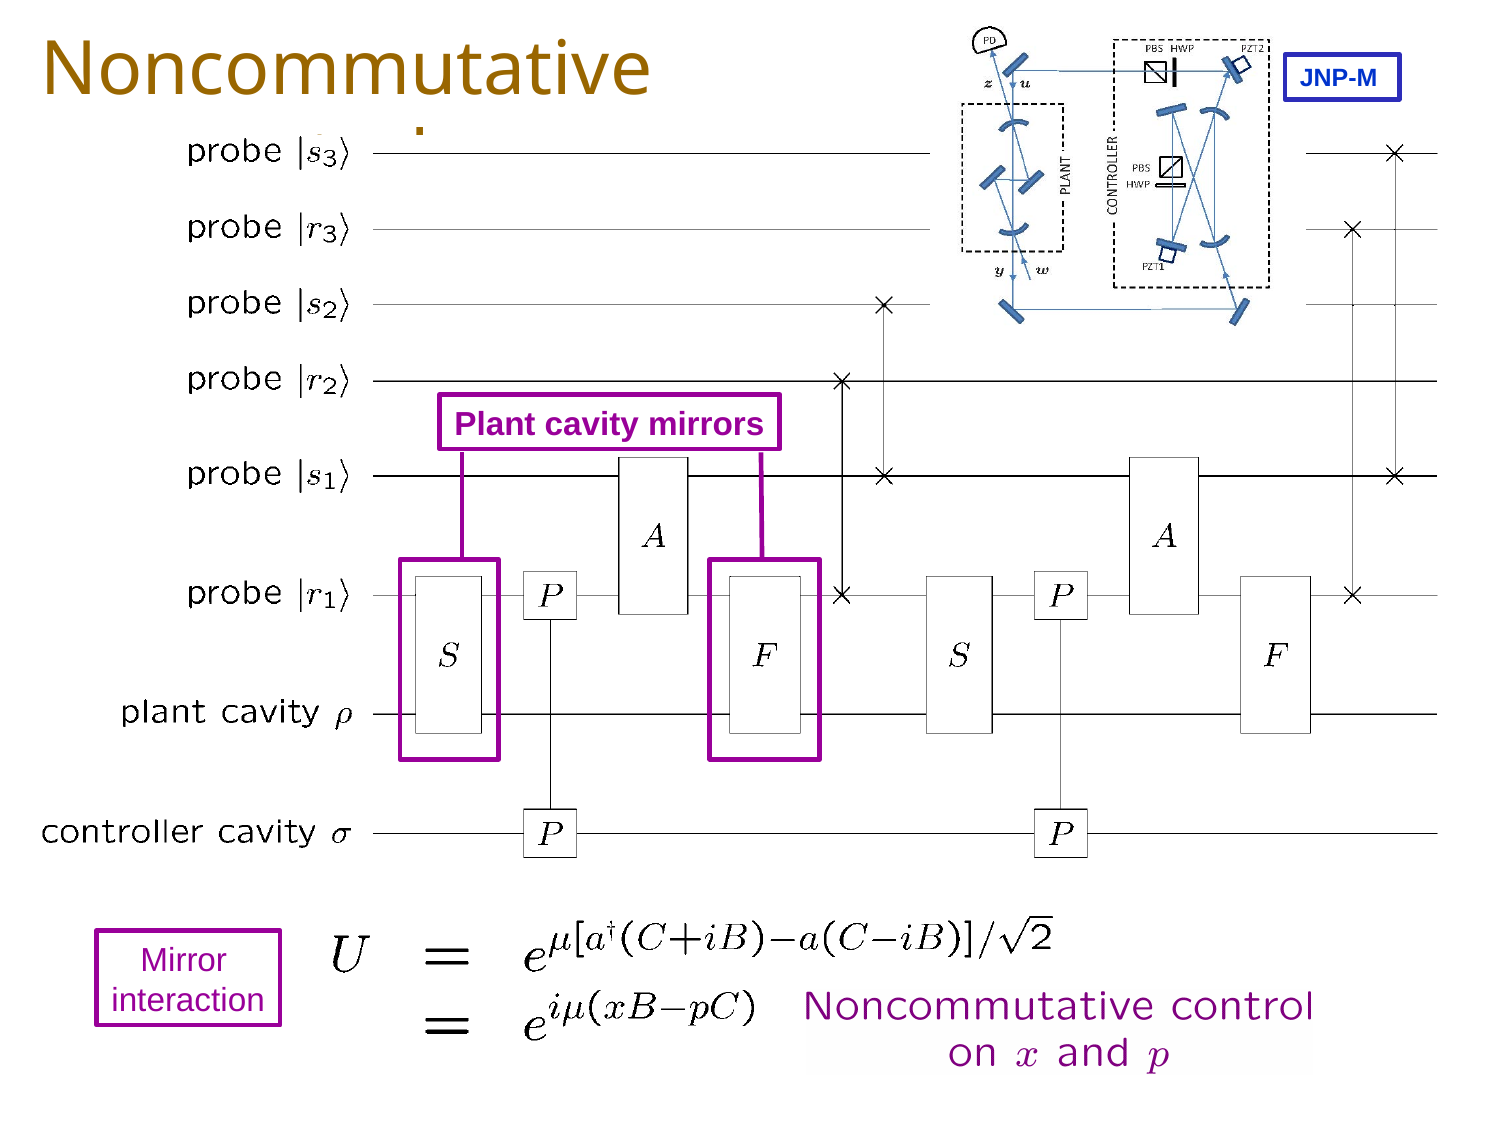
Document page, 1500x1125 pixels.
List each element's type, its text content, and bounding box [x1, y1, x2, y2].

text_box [95, 394, 1313, 1076]
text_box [930, 16, 1401, 338]
picture [40, 135, 1438, 858]
text_box Noncommutative control [25, 12, 925, 208]
